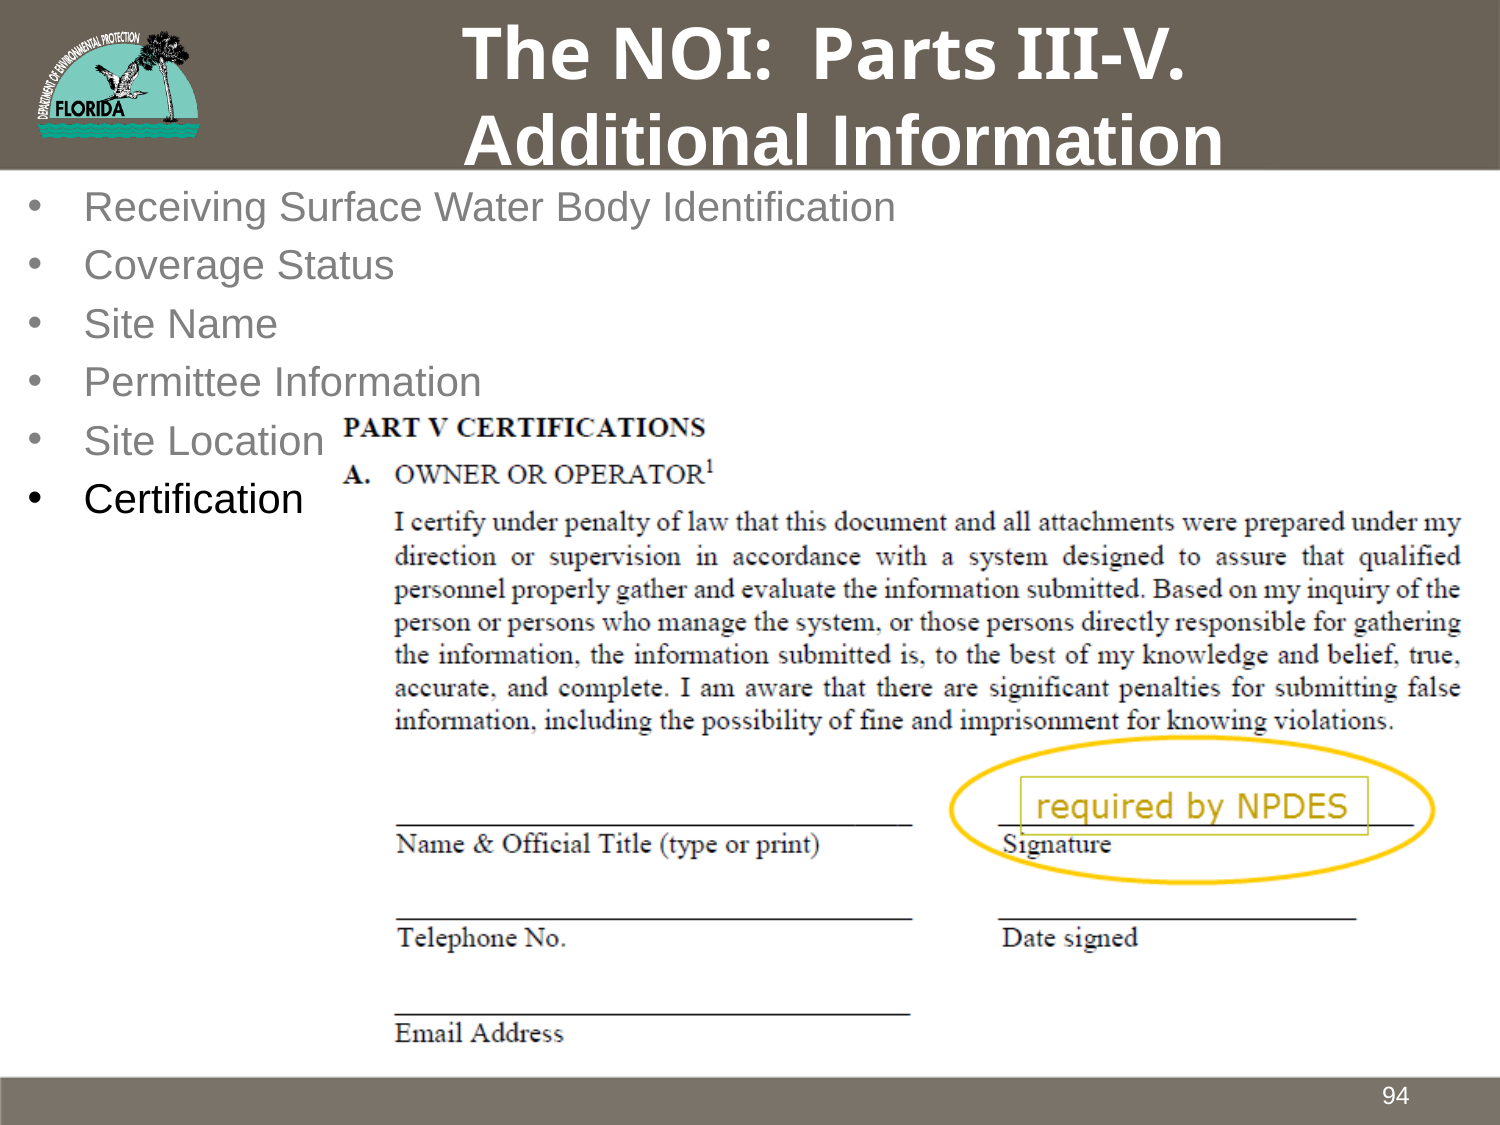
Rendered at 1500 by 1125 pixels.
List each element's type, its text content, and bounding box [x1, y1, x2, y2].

picture [0, 0, 1500, 1125]
list Receiving Surface Water Body Identification Coverage Status Site Name Permittee Information Site Location Information Certification [12, 172, 1388, 953]
title The NOI: Parts III-V. Additional Information [187, 0, 1500, 188]
slide_number 94 [1074, 1065, 1425, 1125]
